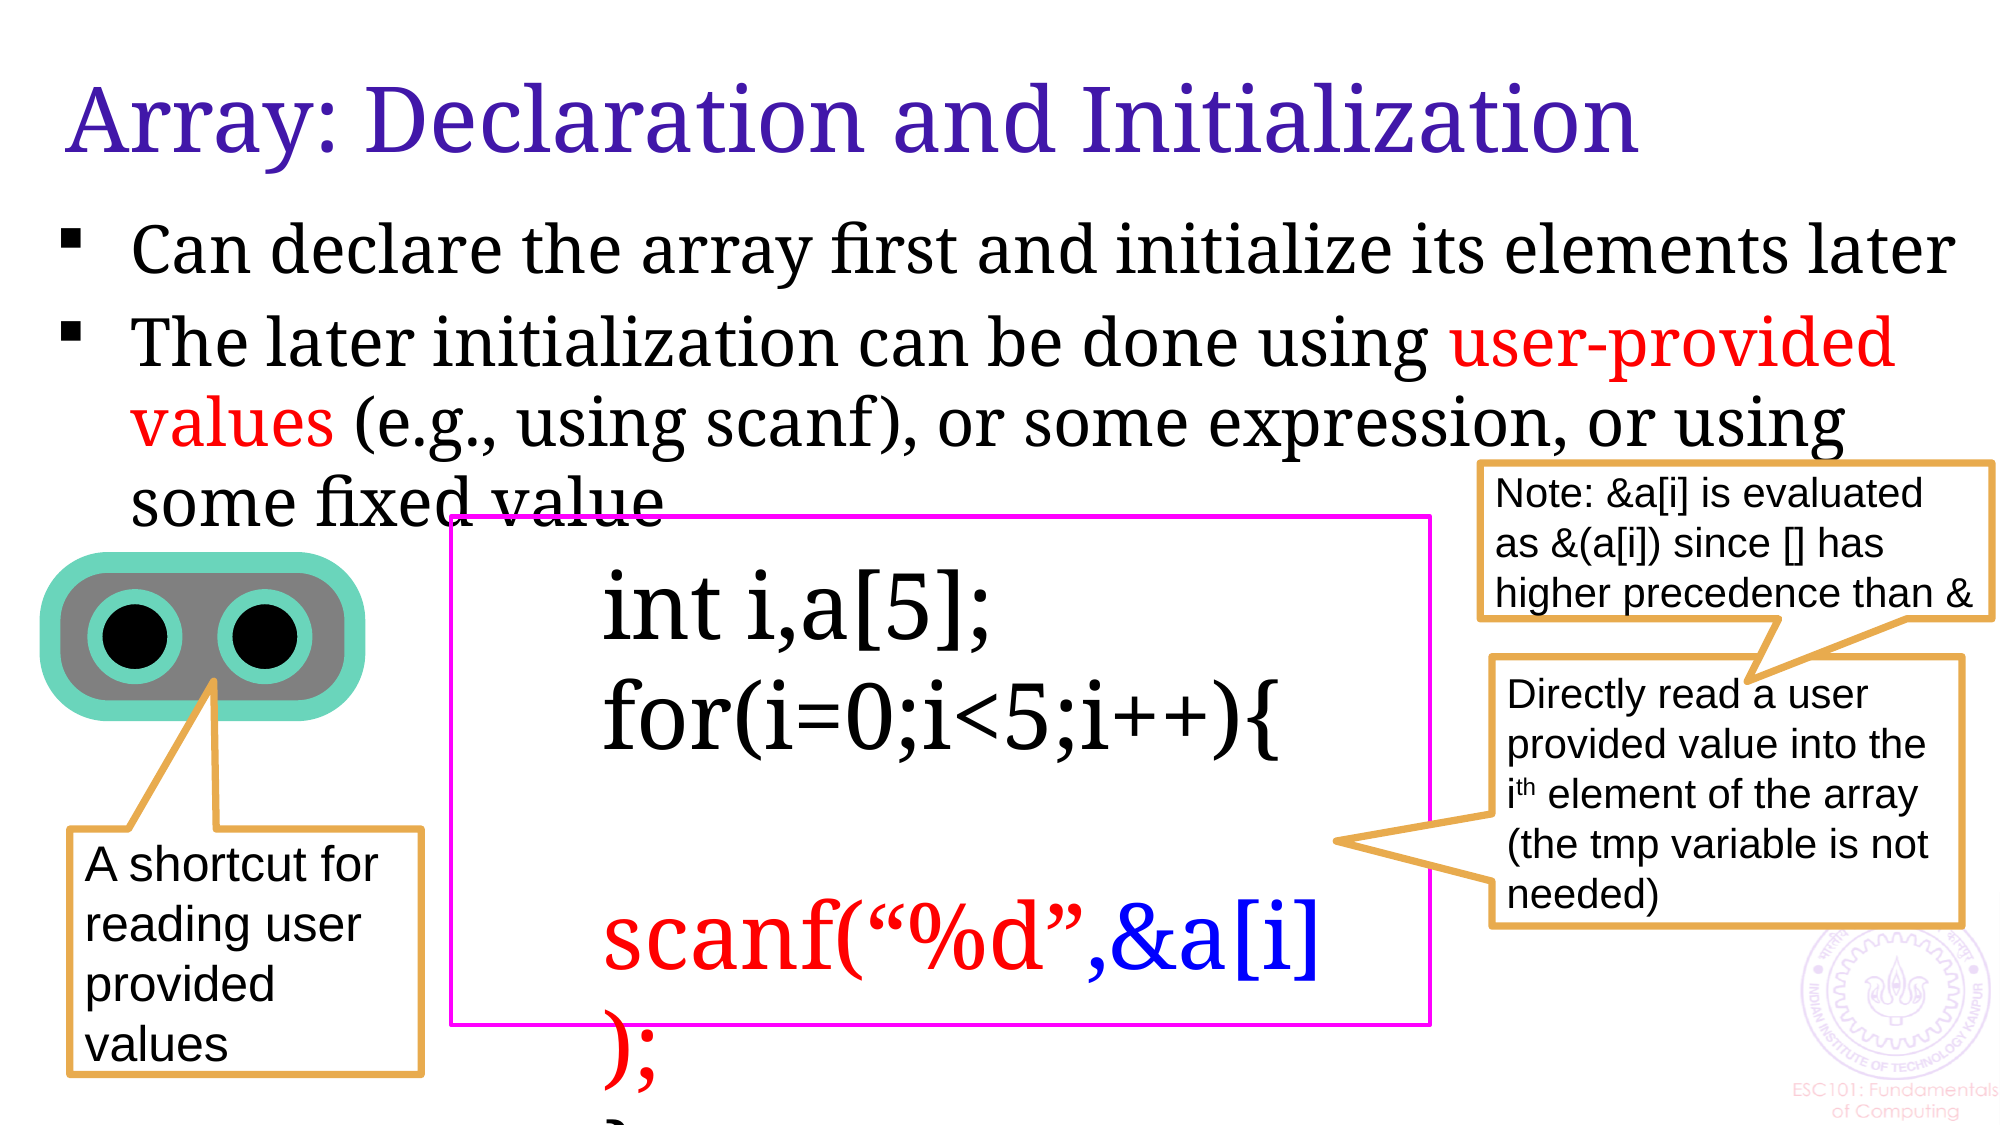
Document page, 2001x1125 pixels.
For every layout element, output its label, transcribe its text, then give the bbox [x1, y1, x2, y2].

picture [1787, 892, 2000, 1125]
title Array: Declaration and Initialization [50, 53, 1850, 179]
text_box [49, 562, 356, 711]
text_box [449, 514, 1432, 1027]
slide_number 5 [1433, 1042, 1900, 1103]
text_box Directly read a user provided value into the ith element of the array (the tmp variable is not needed) [1336, 656, 1962, 927]
text_box A shortcut for reading user provided values [69, 719, 422, 1075]
text_box Note: &a[i] is evaluated as &(a[i]) since [] has higher precedence than & [1480, 462, 1992, 682]
text_box int i,a[5]; for(i=0;i<5;i++){ scanf(“%d”,&a[i]); } [512, 540, 1369, 1125]
list Can declare the array first and initialize its elements later The later initialization can be done using user-provided values (e.g., using scanf), or some expression, or using some fixed value [31, 198, 1992, 1112]
